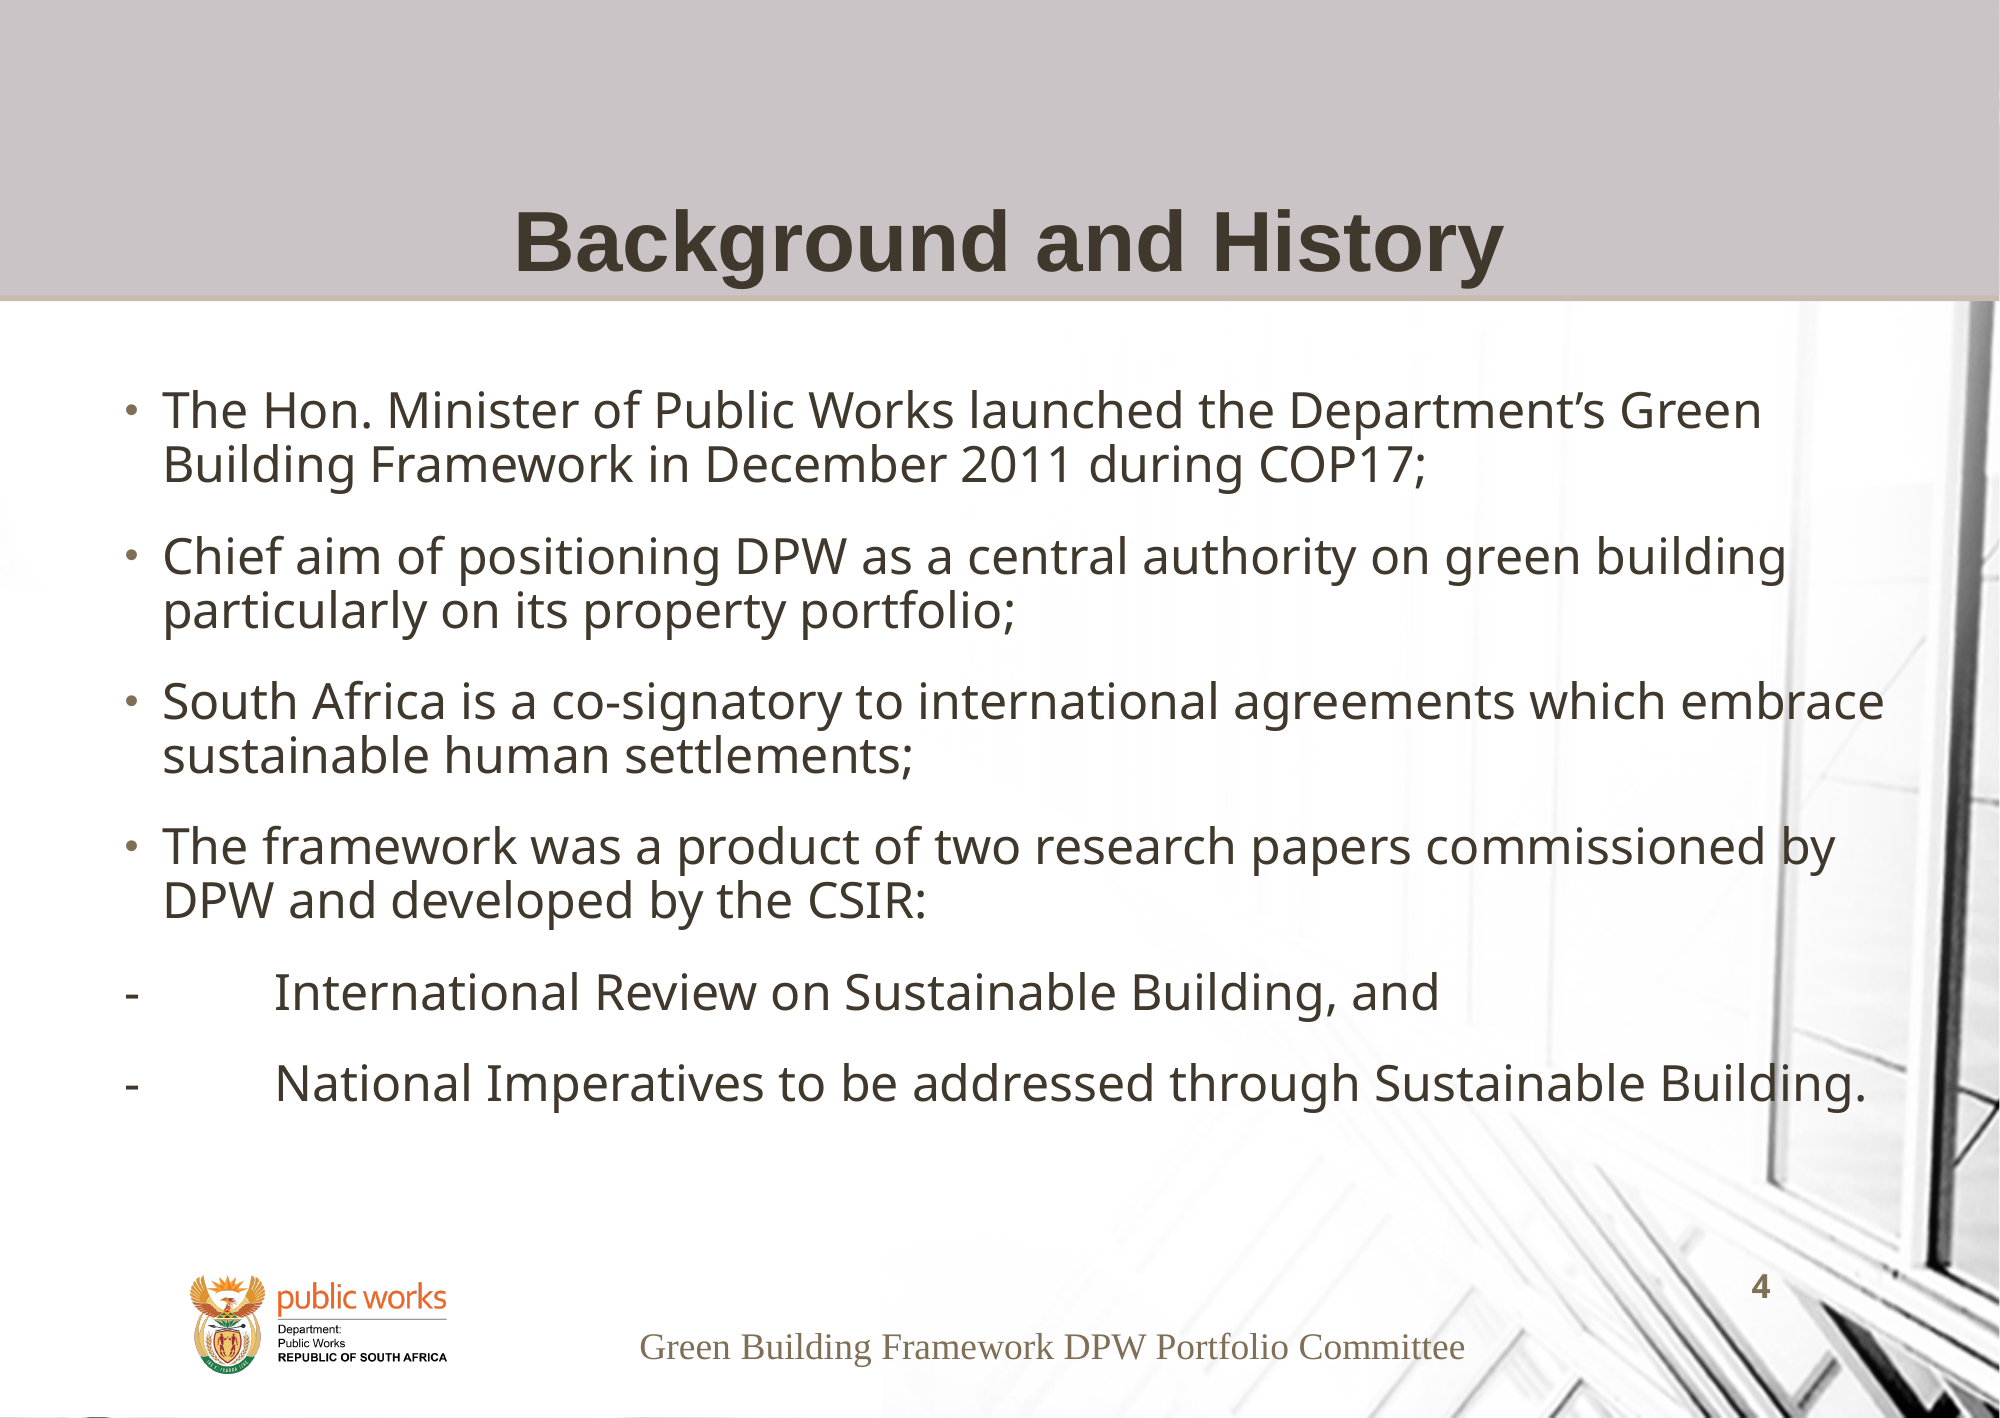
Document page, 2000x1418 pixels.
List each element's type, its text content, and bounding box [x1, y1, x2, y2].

title Background and History [0, 0, 2000, 296]
list The Hon. Minister of Public Works launched the Department’s Green Building Framework in December 2011 during COP17; Chief aim of positioning DPW as a central authority on green building particularly on its property portfolio; South Africa is a co-signatory to international agreements which embrace sustainable human settlements; The framework was a product of two research papers commissioned by DPW and developed by the CSIR: - International Review on Sustainable Building, and - National Imperatives to be addressed through Sustainable Building. [101, 377, 1933, 1402]
slide_number [1432, 1291, 1850, 1386]
picture [0, 302, 2000, 1418]
footer Green Building Framework DPW Portfolio Committee [562, 1315, 1544, 1373]
